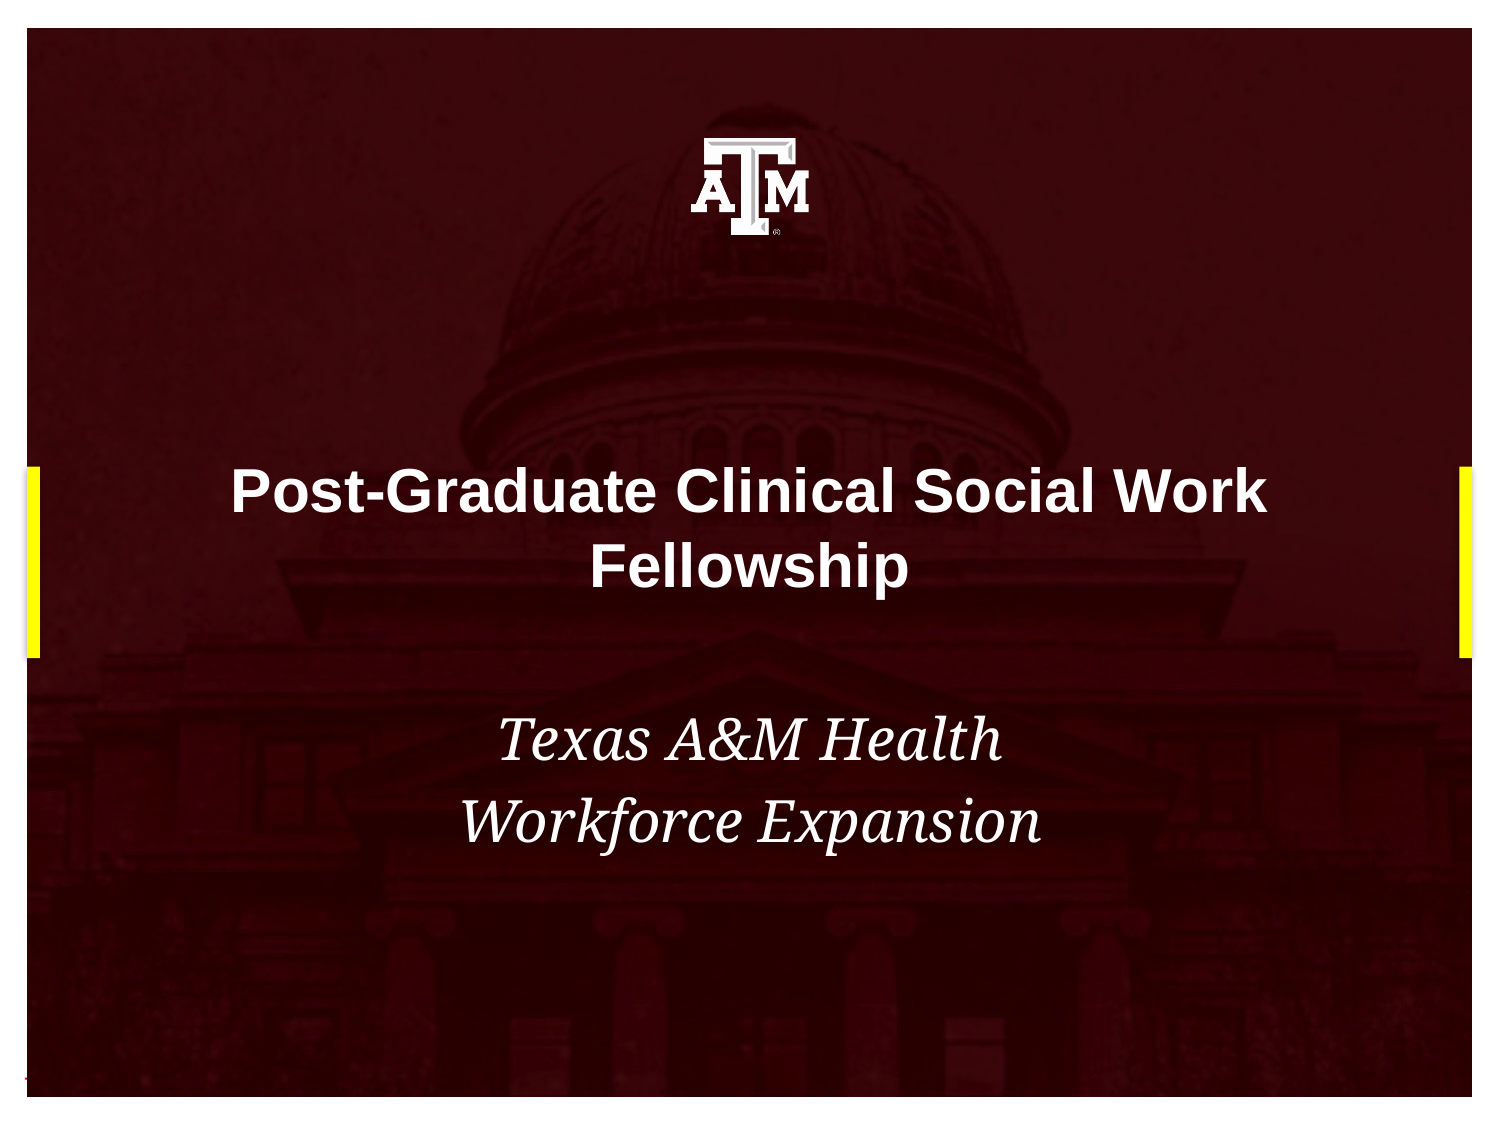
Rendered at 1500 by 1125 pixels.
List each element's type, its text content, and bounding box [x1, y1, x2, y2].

subtitle Texas A&M Health Workforce Expansion [225, 694, 1275, 890]
picture [27, 28, 1472, 1097]
title Post-Graduate Clinical Social Work Fellowship [112, 441, 1388, 683]
